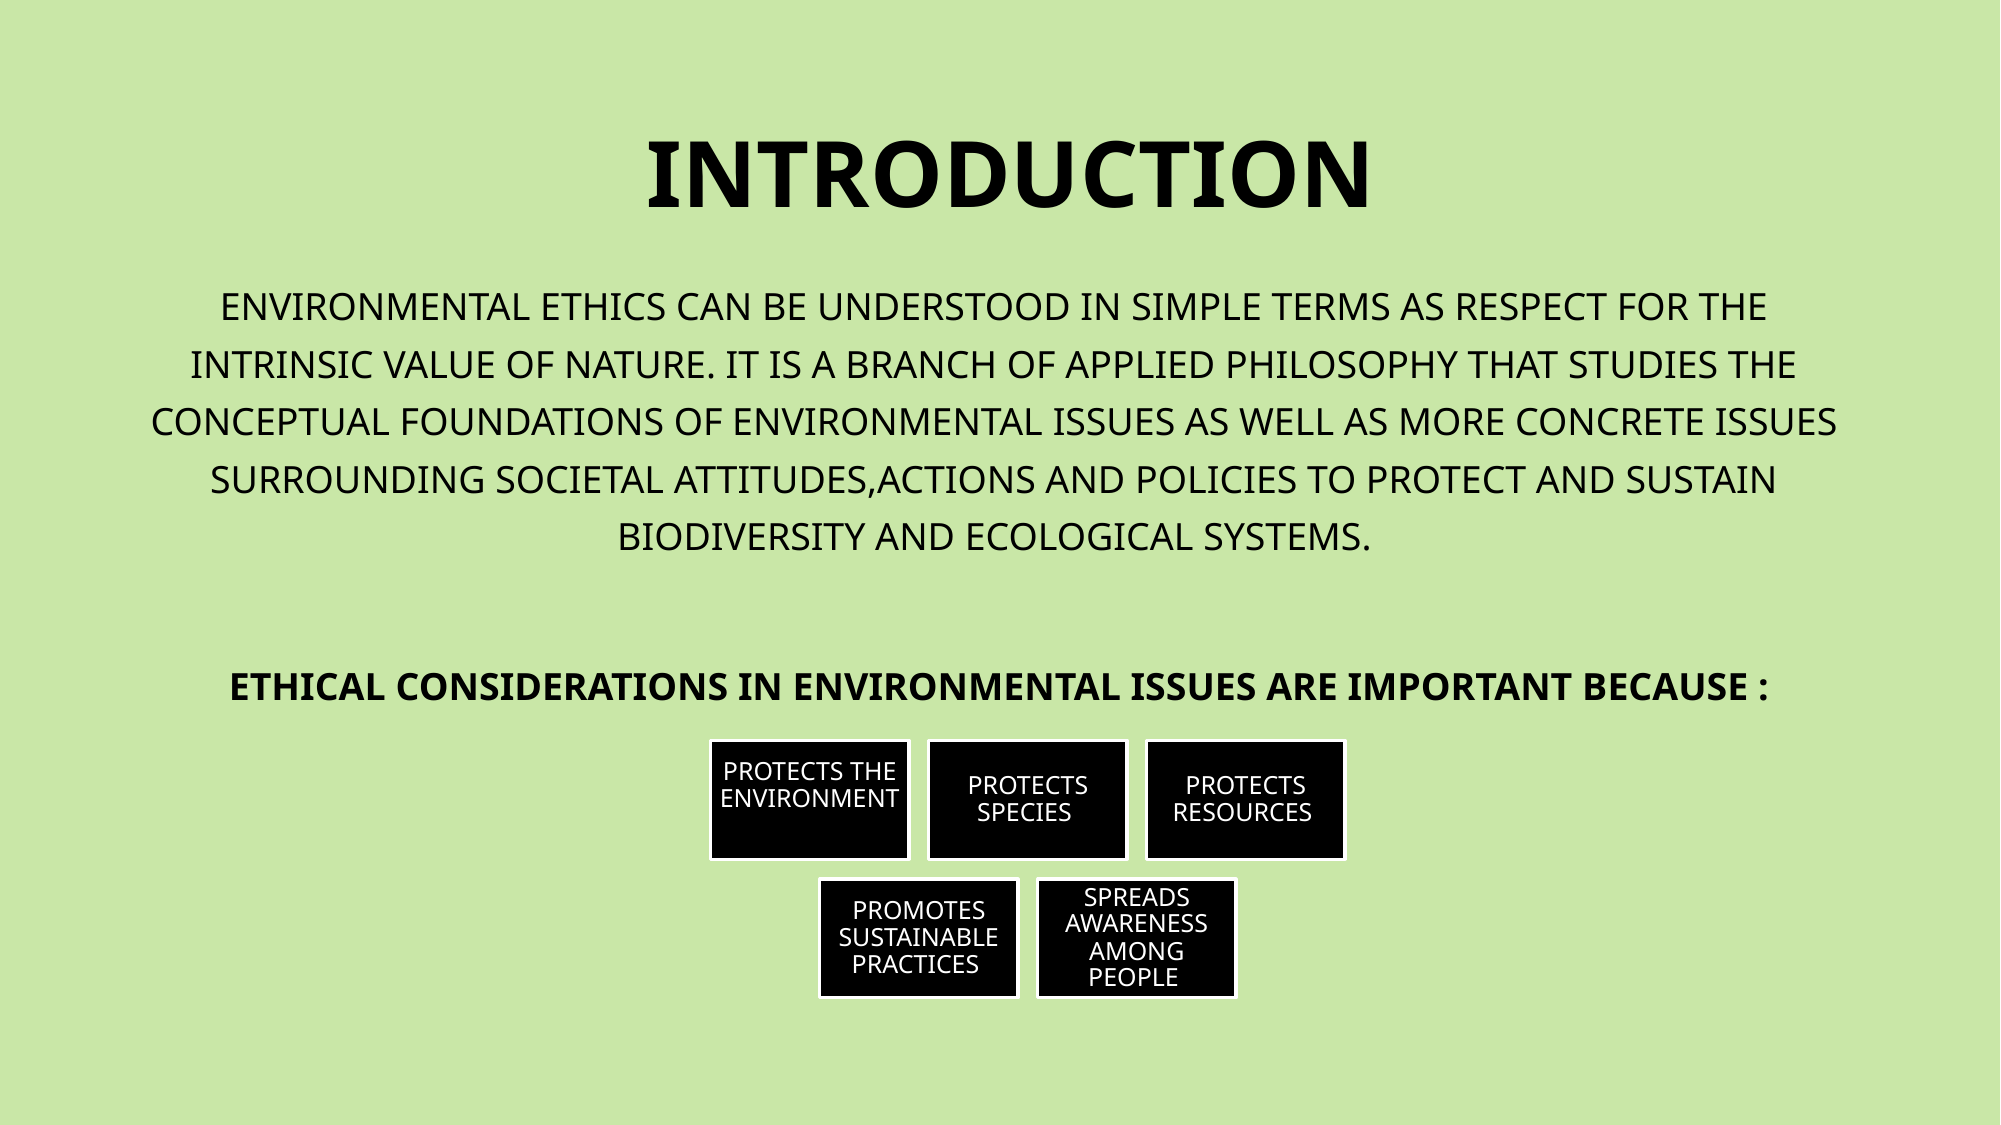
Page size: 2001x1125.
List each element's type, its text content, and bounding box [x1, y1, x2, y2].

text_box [710, 699, 1346, 1039]
text_box INTRODUCTION ENVIRONMENTAL ETHICS CAN BE UNDERSTOOD IN SIMPLE TERMS AS RESPECT FOR THE INTRINSIC VALUE OF NATURE. IT IS A BRANCH OF APPLIED PHILOSOPHY THAT STUDIES THE CONCEPTUAL FOUNDATIONS OF ENVIRONMENTAL ISSUES AS WELL AS MORE CONCRETE ISSUES SURROUNDING SOCIETAL ATTITUDES,ACTIONS AND POLICIES TO PROTECT AND SUSTAIN BIODIVERSITY AND ECOLOGICAL SYSTEMS. ETHICAL CONSIDERATIONS IN ENVIRONMENTAL ISSUES ARE IMPORTANT BECAUSE : [78, 108, 1921, 789]
